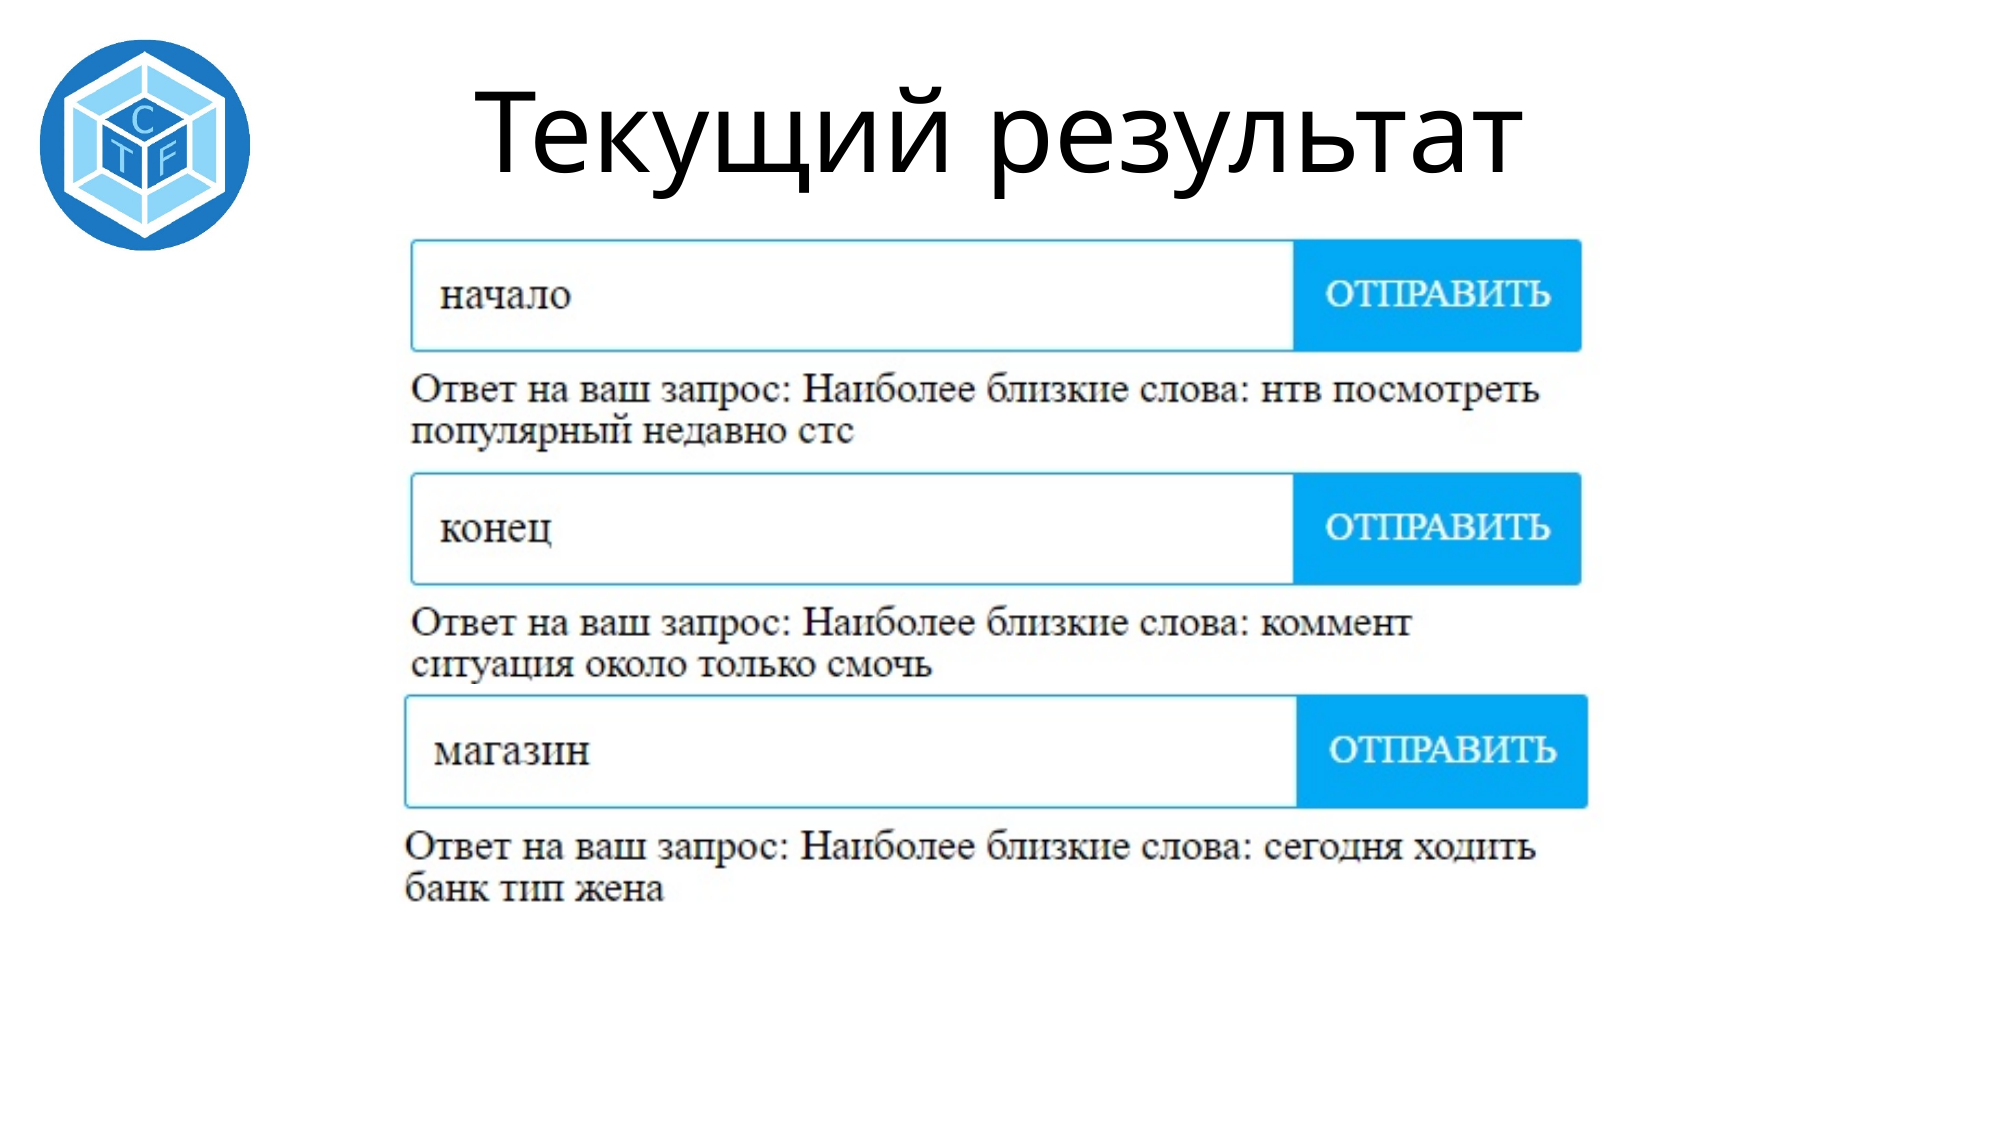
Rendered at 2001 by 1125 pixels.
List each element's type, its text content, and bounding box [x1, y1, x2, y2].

picture [0, 0, 289, 289]
picture [396, 229, 1608, 917]
subtitle Текущий результат [289, 67, 2000, 222]
